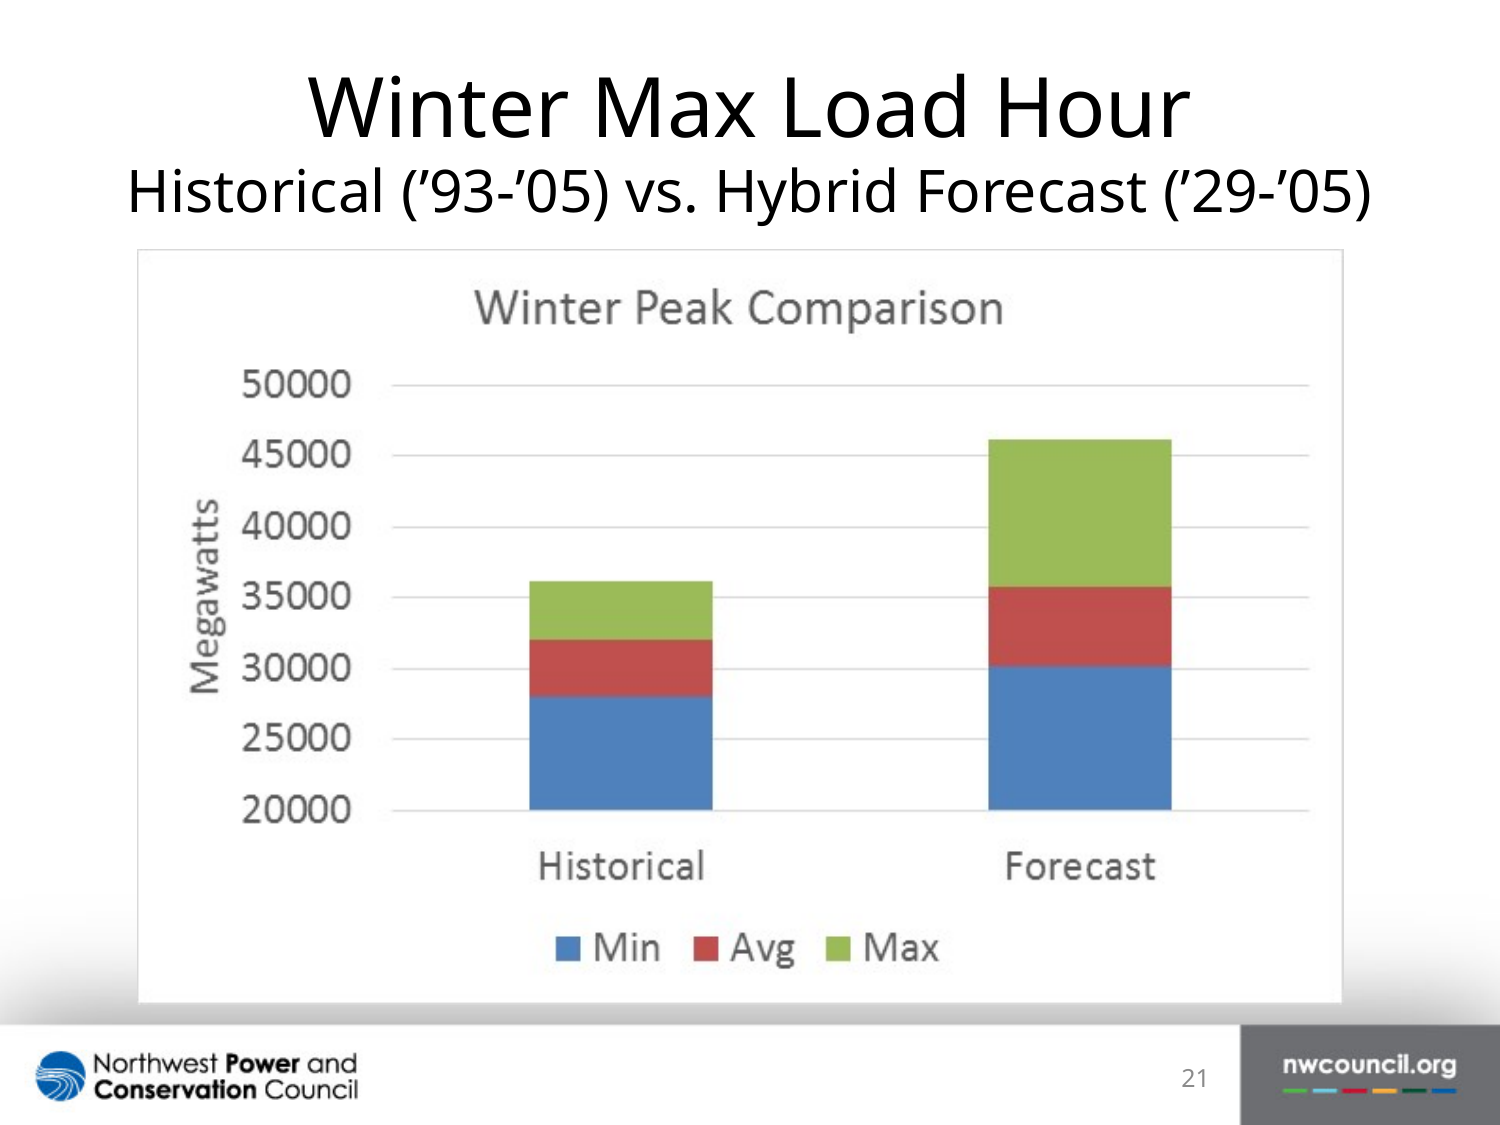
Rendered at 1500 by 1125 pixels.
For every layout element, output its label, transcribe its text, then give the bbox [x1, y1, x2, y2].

title Winter Max Load Hour Historical (’93-’05) vs. Hybrid Forecast (’29-’05) [75, 45, 1425, 233]
slide_number 21 [875, 1050, 1225, 1110]
picture [0, 0, 1500, 1125]
